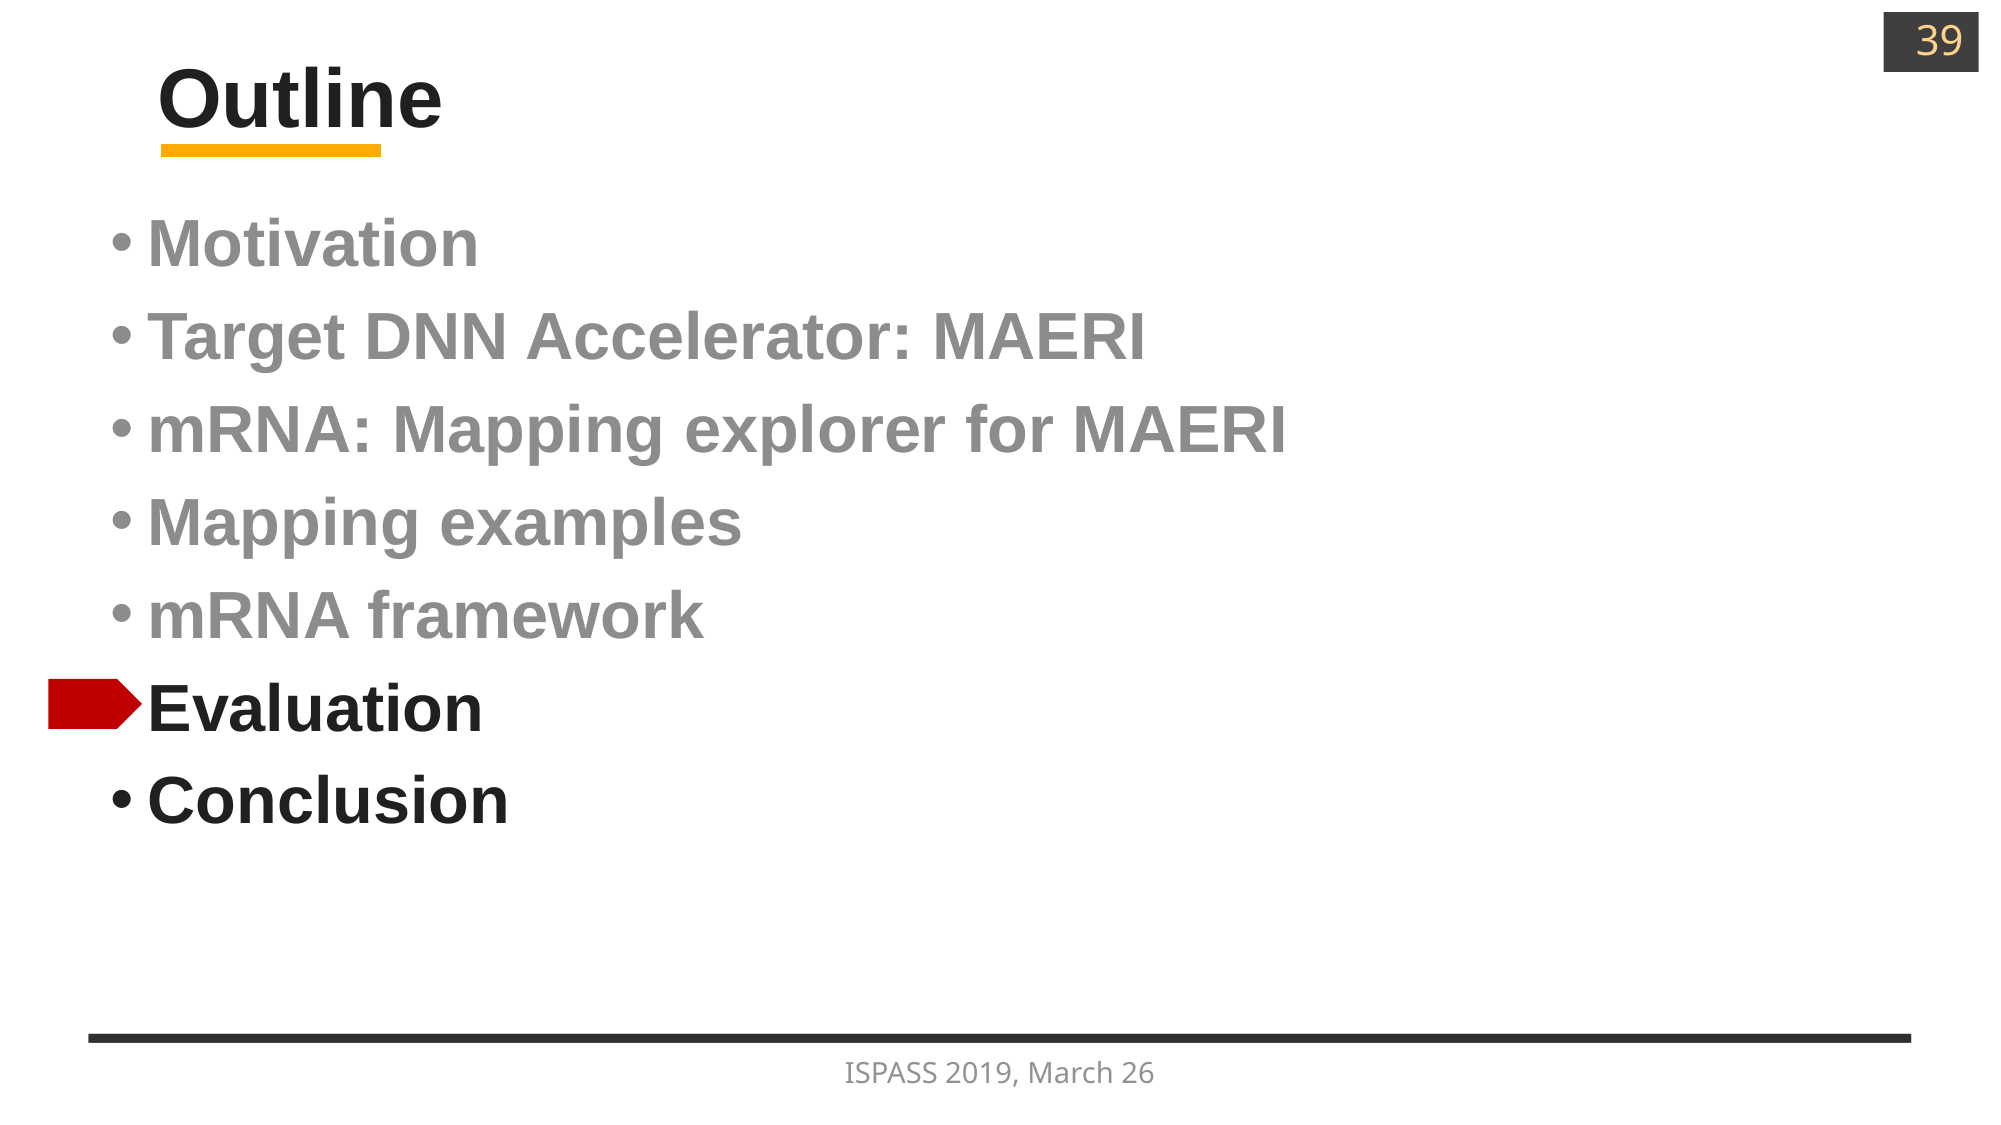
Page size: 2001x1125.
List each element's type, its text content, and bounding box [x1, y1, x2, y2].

slide_number 39 [1883, 12, 1979, 72]
text_box [48, 678, 142, 729]
title Outline [142, 48, 1684, 150]
list Motivation Target DNN Accelerator: MAERI mRNA: Mapping explorer for MAERI Mapping examples mRNA framework Evaluation Conclusion [95, 201, 2000, 1122]
